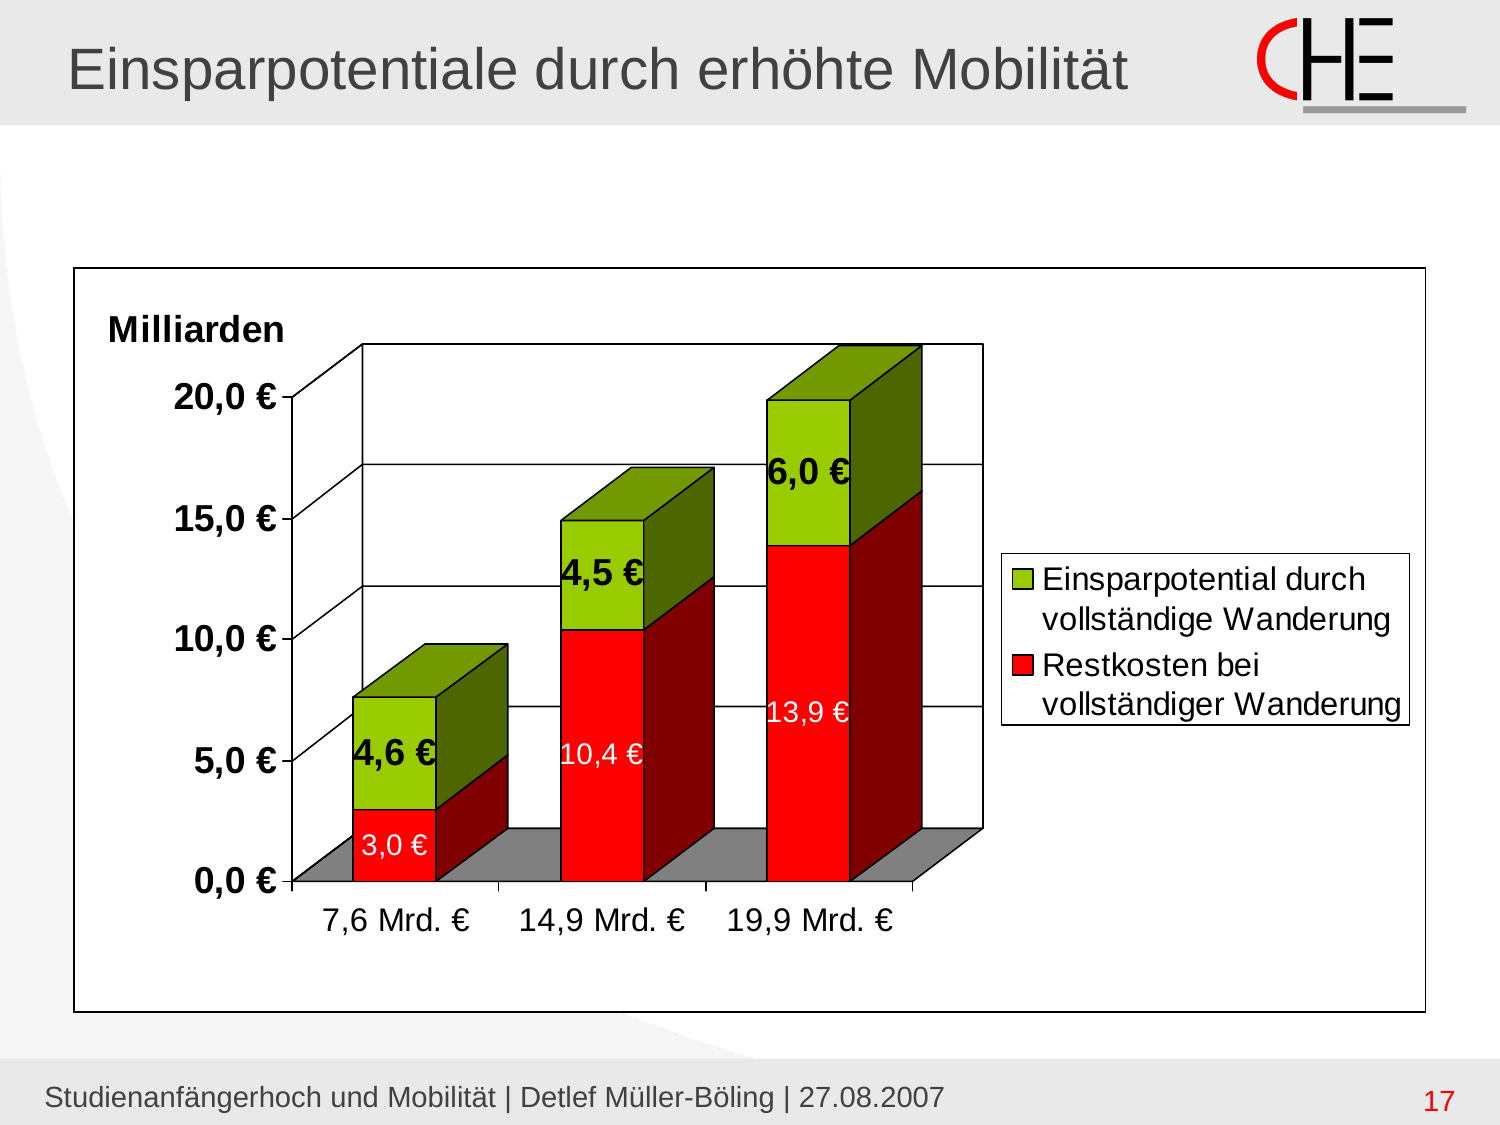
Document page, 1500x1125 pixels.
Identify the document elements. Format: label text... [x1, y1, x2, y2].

title Einsparpotentiale durch erhöhte Mobilität [52, 7, 1152, 126]
picture [1257, 18, 1467, 114]
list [74, 268, 1425, 1012]
footer Studienanfängerhoch und Mobilität | Detlef Müller-Böling | 27.08.2007 [29, 1070, 1057, 1125]
slide_number 17 [1120, 1074, 1471, 1125]
picture [0, 158, 1316, 1058]
